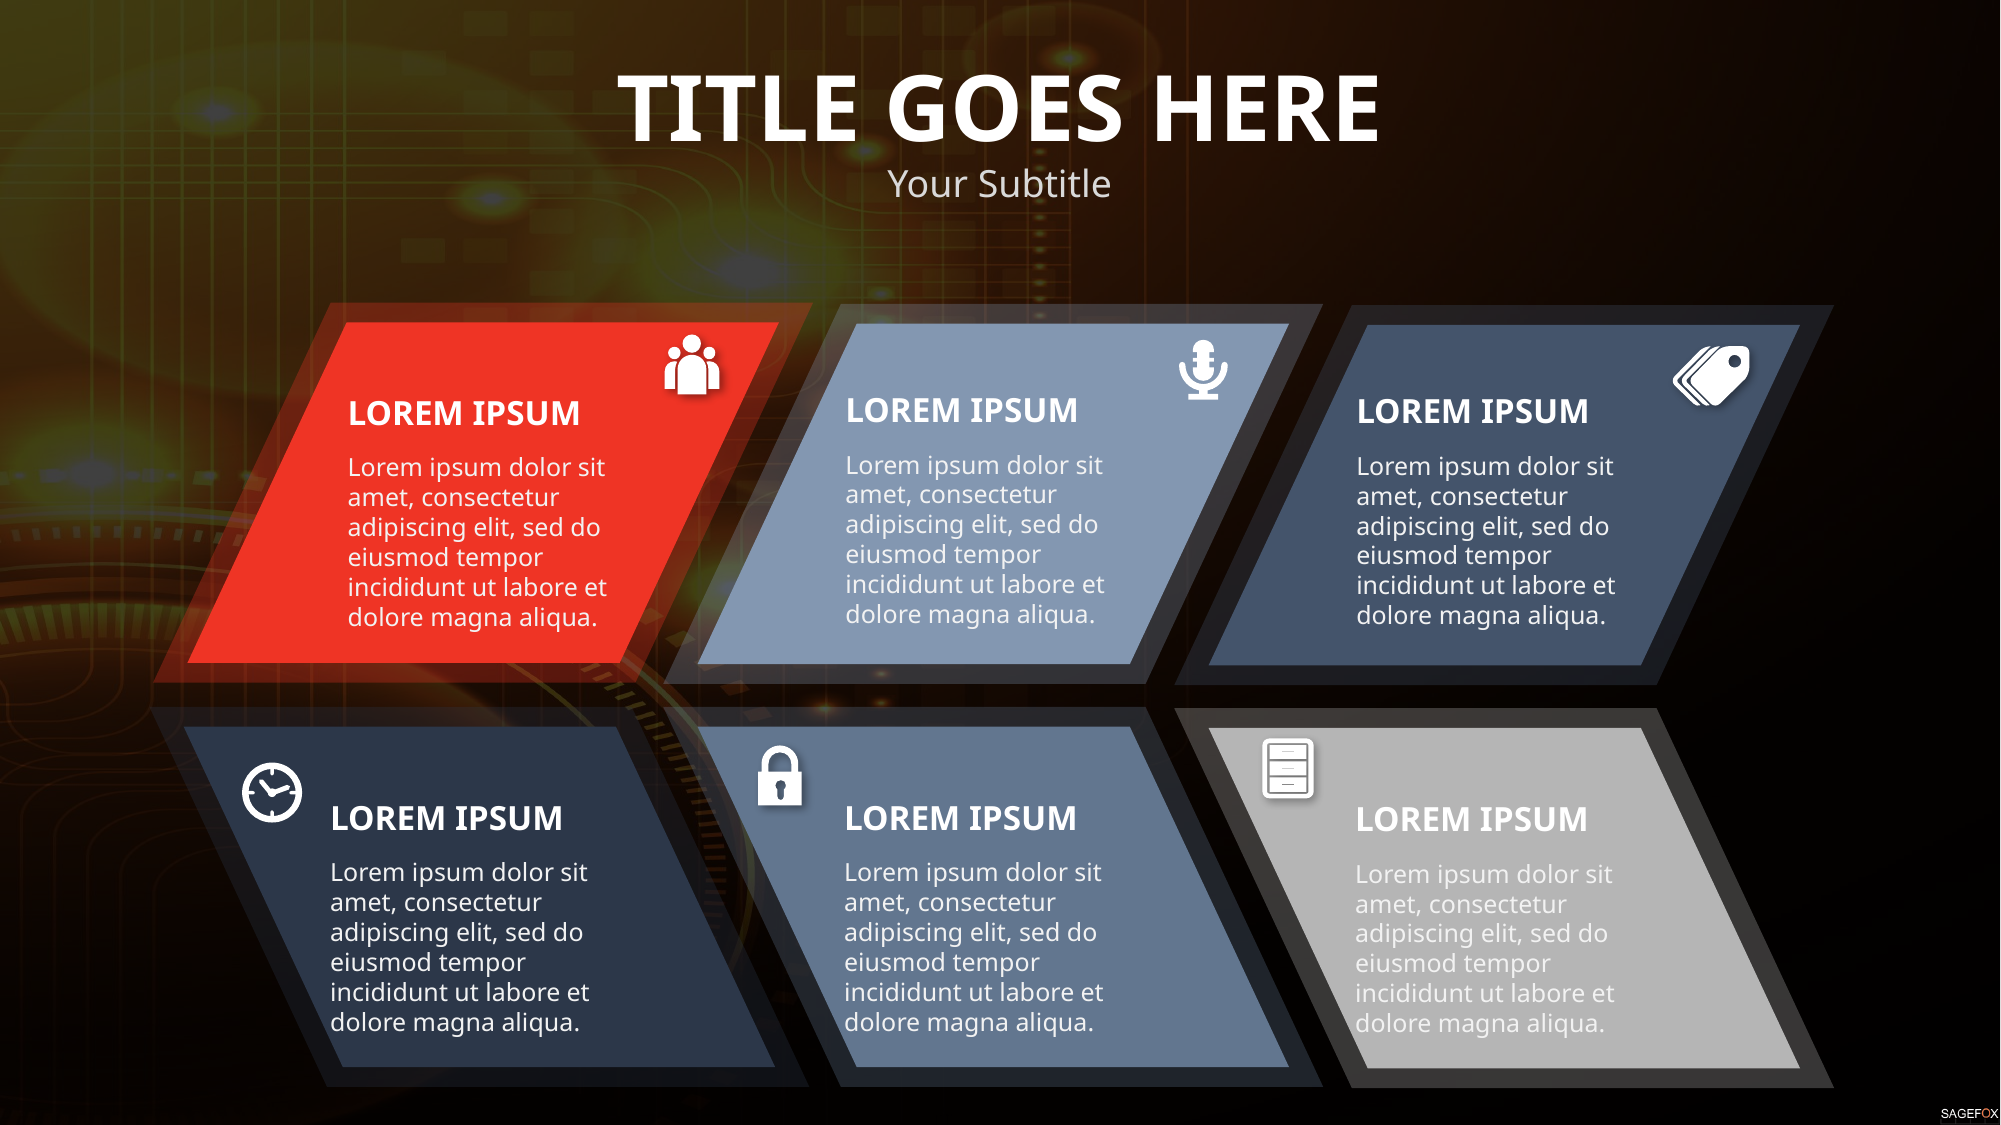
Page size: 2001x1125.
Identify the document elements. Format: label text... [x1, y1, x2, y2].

picture [0, 0, 2001, 1125]
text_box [1174, 708, 1835, 1089]
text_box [149, 706, 663, 1088]
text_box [242, 762, 303, 823]
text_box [153, 302, 814, 683]
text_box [663, 303, 1324, 684]
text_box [1174, 305, 1835, 686]
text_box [663, 706, 1324, 1088]
text_box TITLE GOES HERE Your Subtitle [548, 42, 1452, 212]
